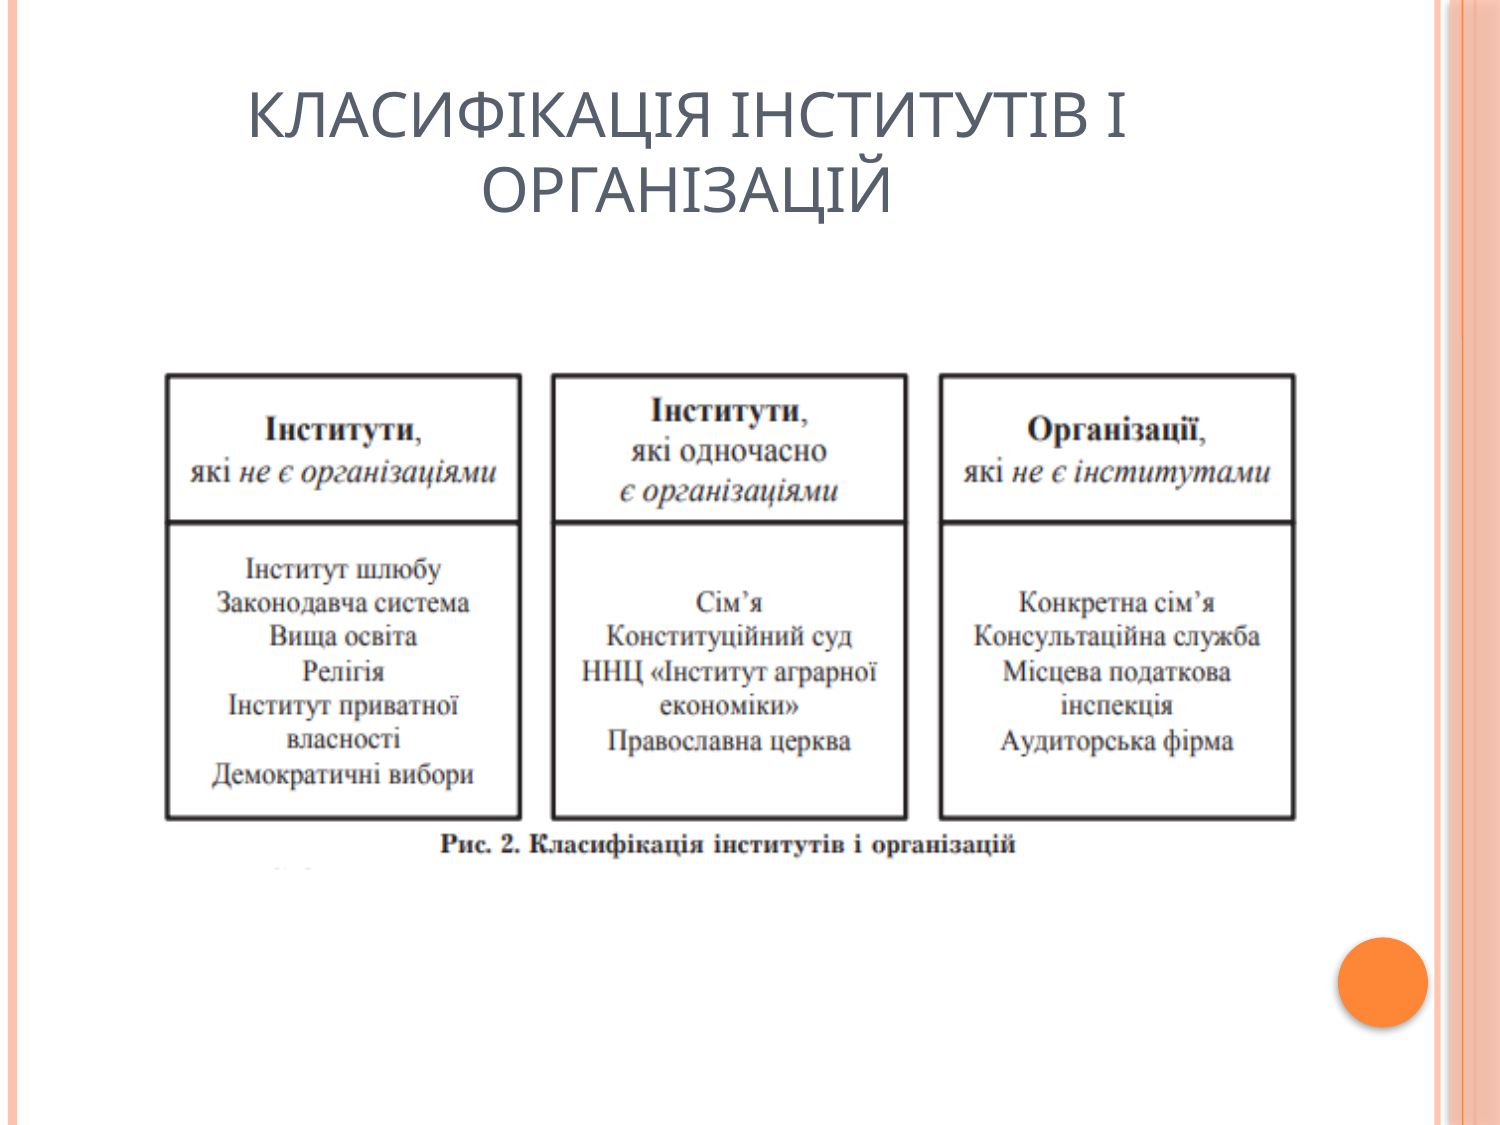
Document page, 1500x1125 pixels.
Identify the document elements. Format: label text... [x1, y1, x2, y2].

title Класифікація інститутів і організацій [75, 45, 1300, 233]
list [146, 361, 1318, 871]
